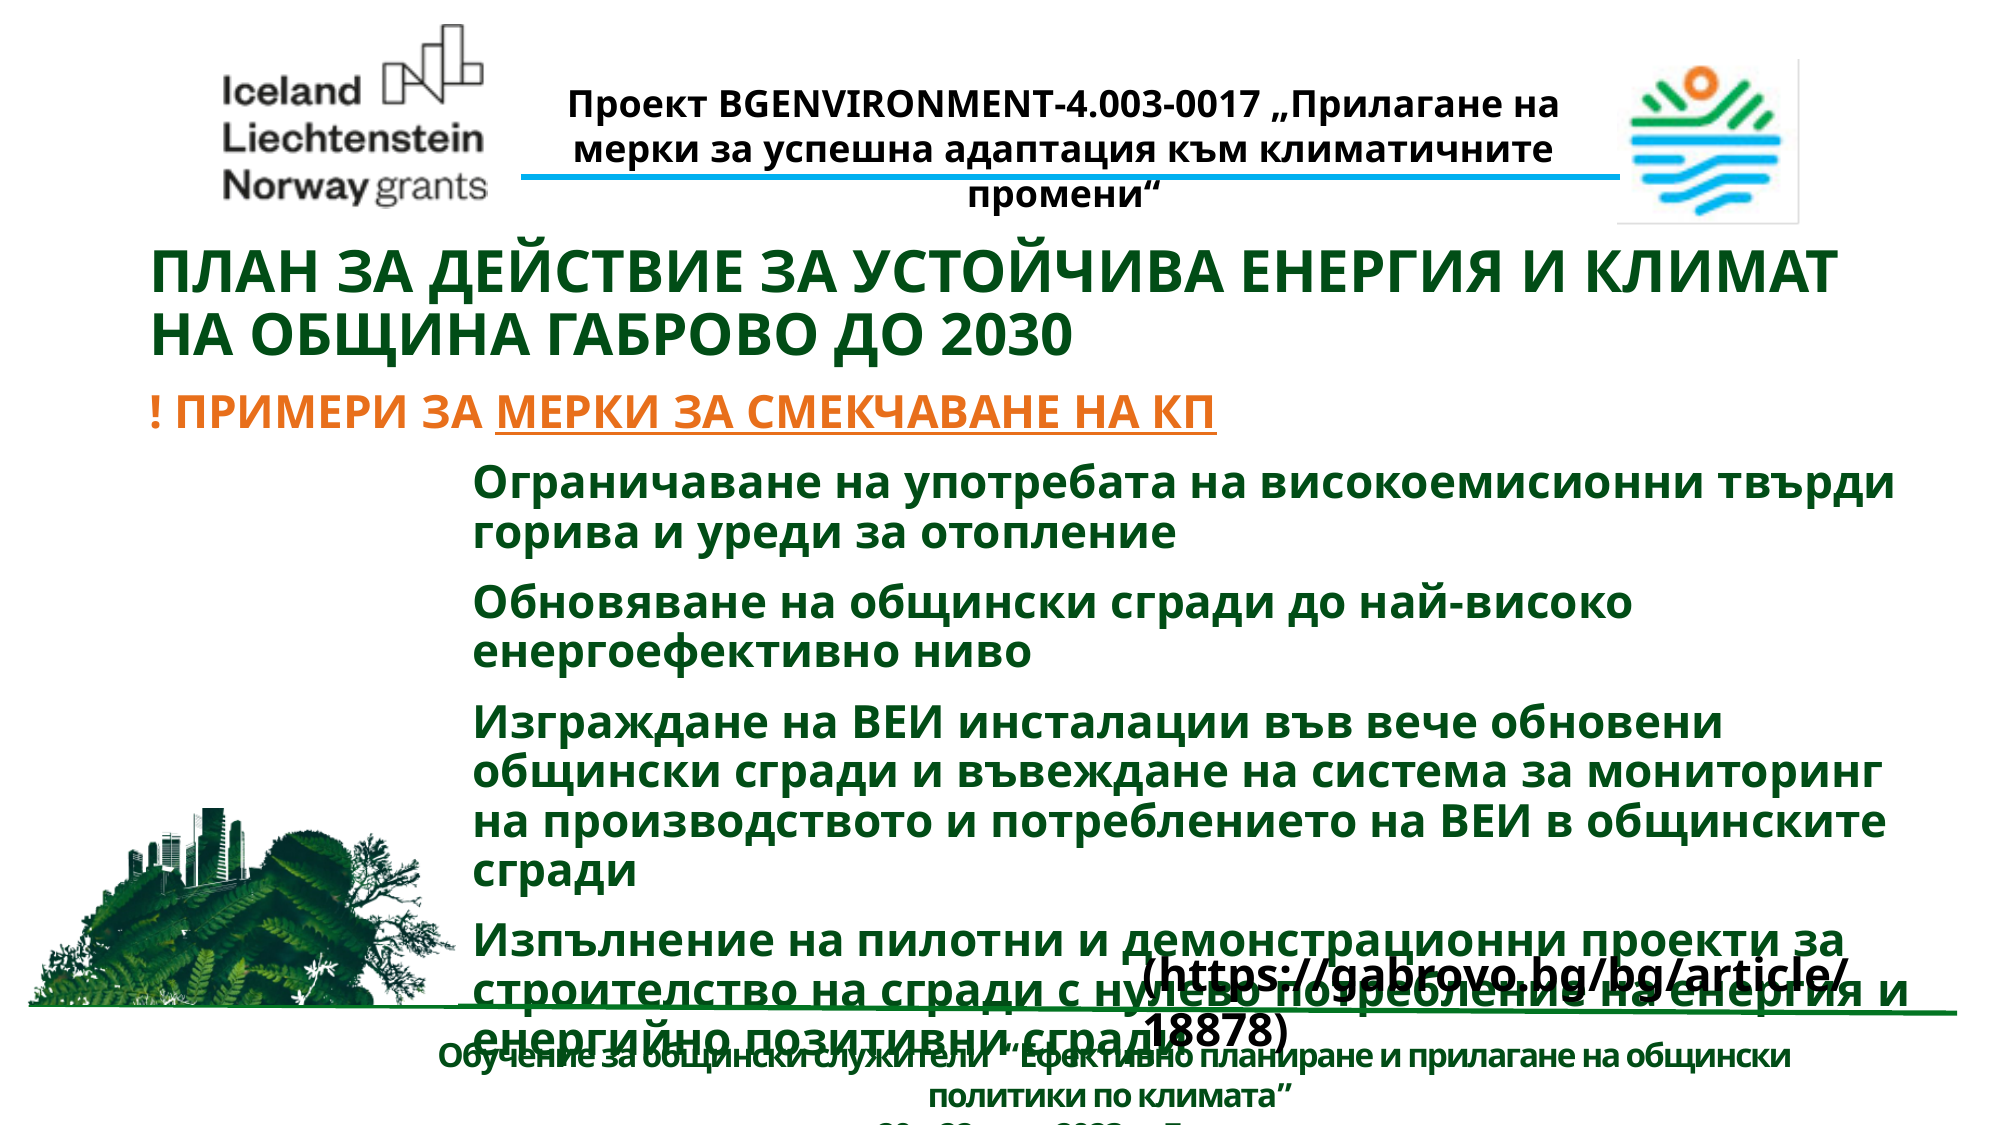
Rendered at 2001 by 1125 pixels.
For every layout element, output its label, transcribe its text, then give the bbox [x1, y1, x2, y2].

subtitle ПЛАН ЗА ДЕЙСТВИЕ ЗА УСТОЙЧИВА ЕНЕРГИЯ И КЛИМАТ НА ОБЩИНА ГАБРОВО ДО 2030 ! ПРИМЕРИ ЗА МЕРКИ ЗА СМЕКЧАВАНЕ НА КП Ограничаване на употребата на високоемисионни твърди горива и уреди за отопление Обновяване на общински сгради до най-високо енергоефективно ниво Изграждане на ВЕИ инсталации във вече обновени общински сгради и въвеждане на система за мониторинг на производството и потреблението на ВЕИ в общинските сгради Изпълнение на пилотни и демонстрационни проекти за строителство на сгради с нулево потребление на енергия и енергийно позитивни сгради [149, 242, 1927, 373]
text_box [1691, 996, 1699, 1004]
picture [2, 808, 459, 1005]
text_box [28, 1004, 1958, 1014]
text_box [222, 24, 1802, 227]
text_box Обучение за общински служители “Ефективно планиране и прилагане на общински политики по климата” 20 – 22 юни 2023 г., Благоевград [354, 1028, 1874, 1125]
text_box (https://gabrovo.bg/bg/article/18878) [1127, 937, 1984, 1063]
text_box [1691, 1014, 1699, 1058]
